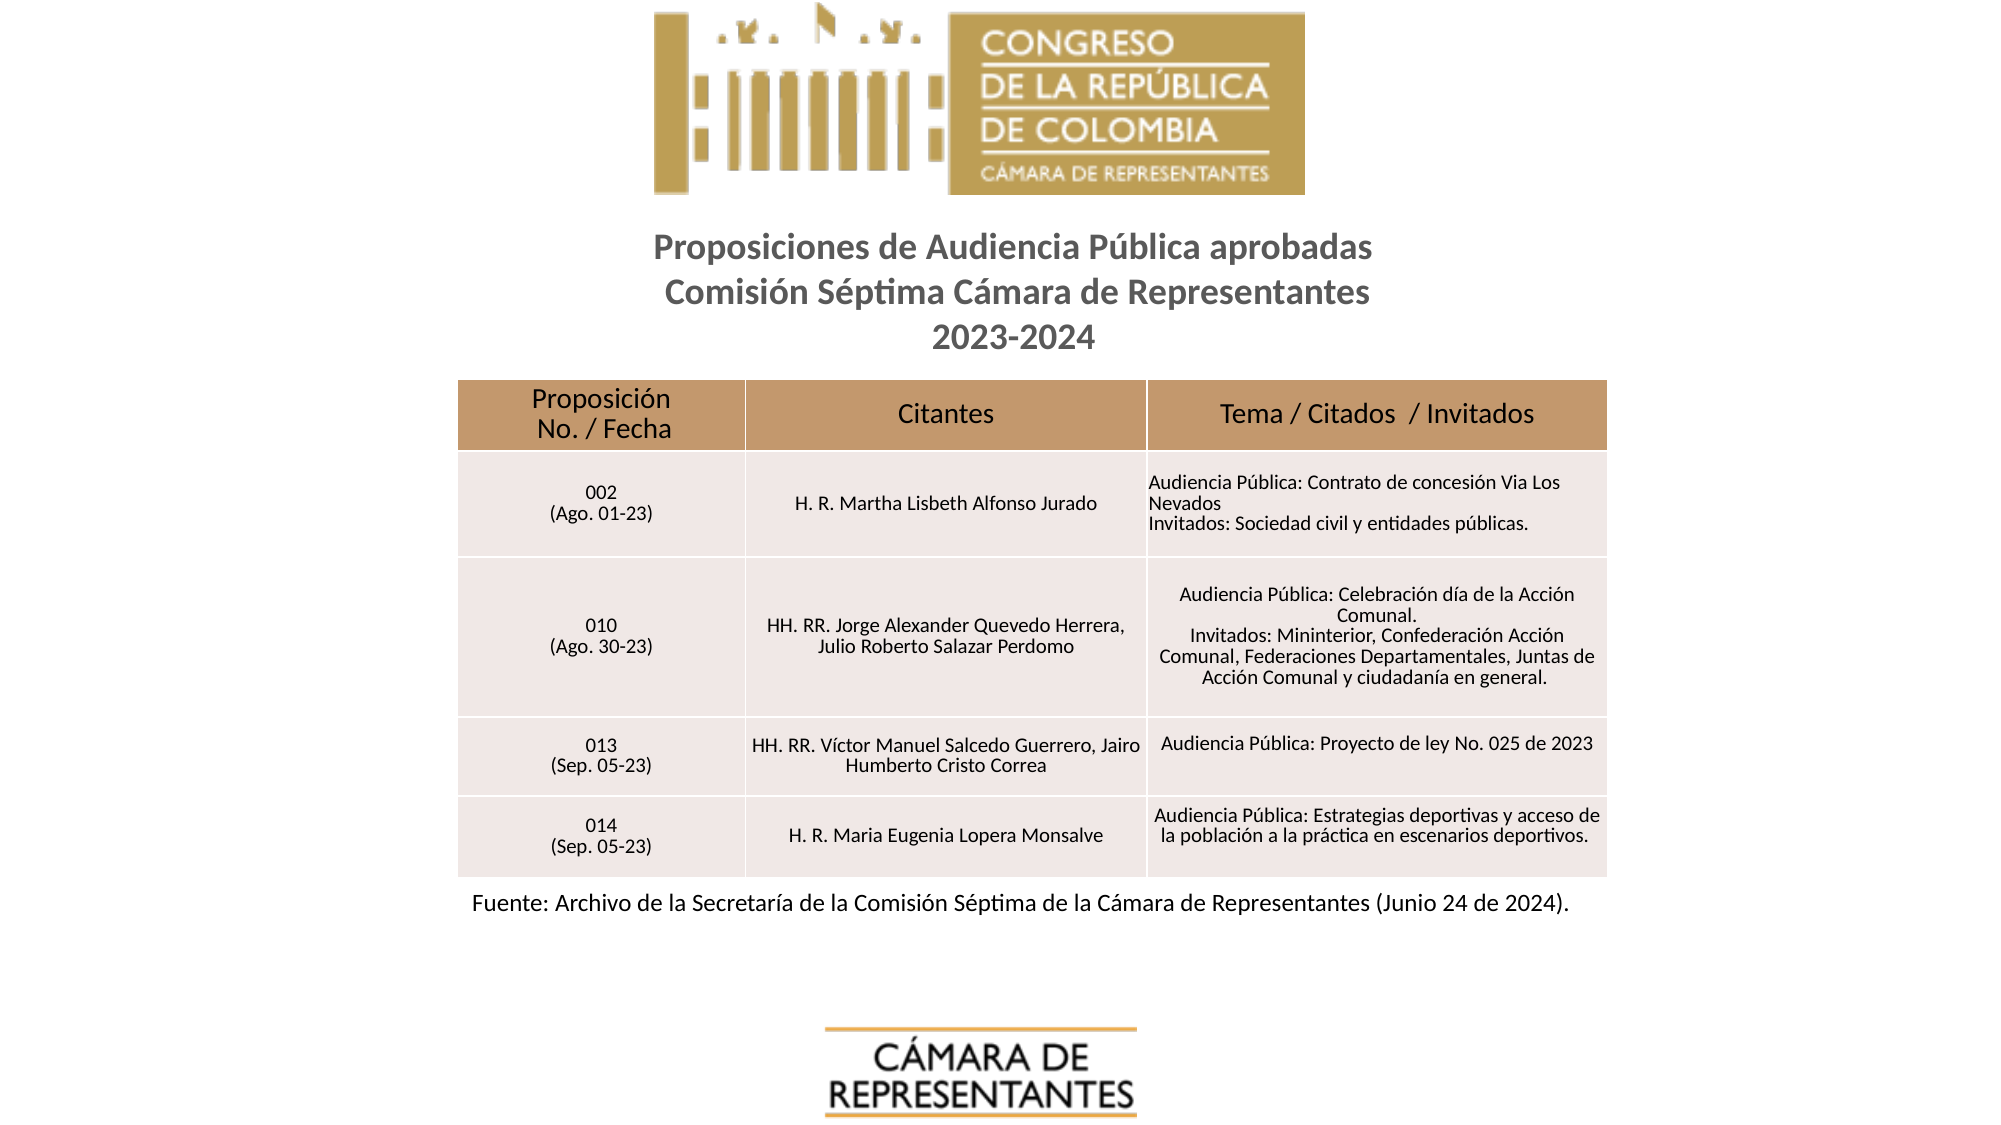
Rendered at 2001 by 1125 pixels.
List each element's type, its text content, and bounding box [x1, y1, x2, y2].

table_cell 002 (Ago. 01-23) [458, 452, 745, 556]
table_header Citantes [746, 380, 1146, 450]
table_cell Audiencia Pública: Proyecto de ley No. 025 de 2023 [1148, 718, 1607, 795]
table_cell Audiencia Pública: Estrategias deportivas y acceso de la población a la práctica en escenarios deportivos. [1148, 797, 1607, 877]
table_header Tema / Citados / Invitados [1148, 380, 1607, 450]
text_box Proposiciones de Audiencia Pública aprobadas Comisión Séptima Cámara de Representantes 2023-2024 [513, 214, 1514, 365]
table_cell H. R. Maria Eugenia Lopera Monsalve [746, 797, 1146, 877]
table_cell HH. RR. Jorge Alexander Quevedo Herrera, Julio Roberto Salazar Perdomo [746, 558, 1146, 716]
text_box Fuente: Archivo de la Secretaría de la Comisión Séptima de la Cámara de Representantes (Junio 24 de 2024). [457, 879, 2000, 925]
table_cell Audiencia Pública: Celebración día de la Acción Comunal. Invitados: Mininterior, Confederación Acción Comunal, Federaciones Departamentales, Juntas de Acción Comunal y ciudadanía en general. [1148, 558, 1607, 716]
table_cell 010 (Ago. 30-23) [458, 558, 745, 716]
picture [654, 2, 1305, 195]
picture [822, 1024, 1137, 1119]
table_cell H. R. Martha Lisbeth Alfonso Jurado [746, 452, 1146, 556]
table_cell Audiencia Pública: Contrato de concesión Via Los Nevados Invitados: Sociedad civil y entidades públicas. [1148, 452, 1607, 556]
table_header Proposición No. / Fecha [458, 380, 745, 450]
table_cell HH. RR. Víctor Manuel Salcedo Guerrero, Jairo Humberto Cristo Correa [746, 718, 1146, 795]
table_cell 014 (Sep. 05-23) [458, 797, 745, 877]
table_cell 013 (Sep. 05-23) [458, 718, 745, 795]
